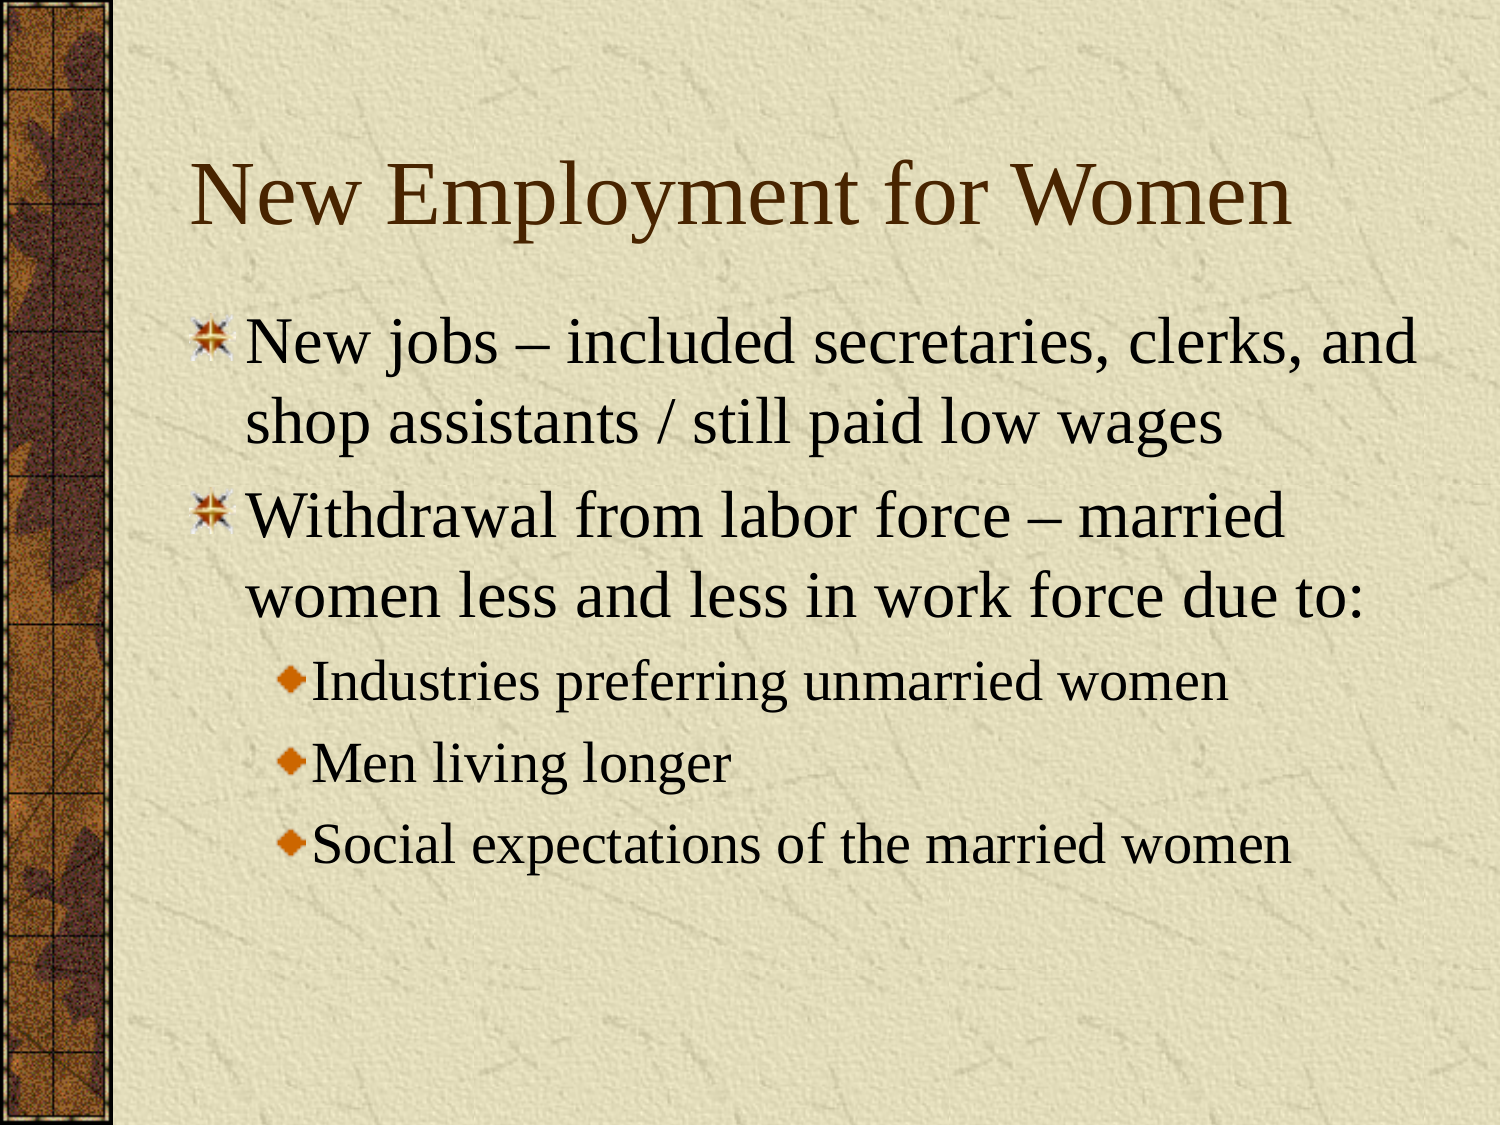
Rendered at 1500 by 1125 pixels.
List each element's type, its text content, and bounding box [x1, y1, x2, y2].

picture [0, 0, 1500, 1125]
list New jobs – included secretaries, clerks, and shop assistants / still paid low wages Withdrawal from labor force – married women less and less in work force due to: Industries preferring unmarried women Men living longer Social expectations of the married women [173, 289, 1449, 965]
title New Employment for Women [174, 62, 1451, 251]
